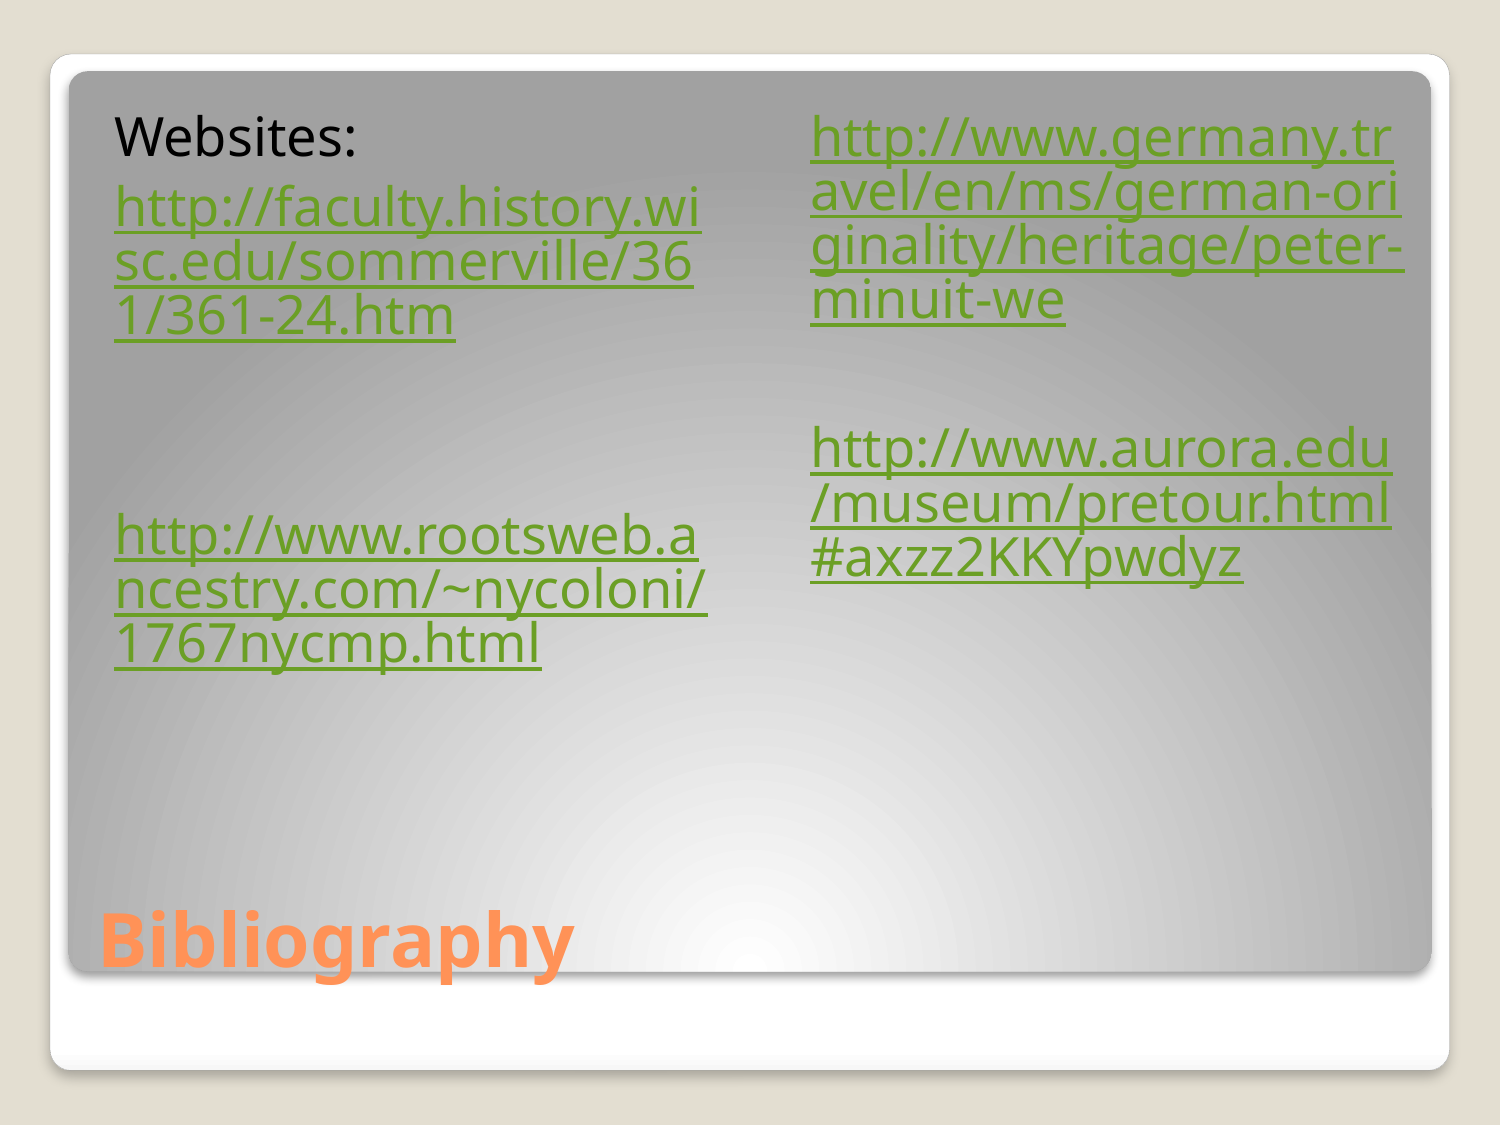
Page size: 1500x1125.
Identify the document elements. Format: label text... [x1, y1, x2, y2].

title Bibliography [82, 817, 1425, 991]
list Websites: http://faculty.history.wisc.edu/sommerville/361/361-24.htm http://www.rootsweb.ancestry.com/~nycoloni/1767nycmp.html [84, 86, 730, 807]
list http://www.germany.travel/en/ms/german-originality/heritage/peter-minuit-we http://www.aurora.edu/museum/pretour.html#axzz2KKYpwdyz [780, 86, 1426, 807]
